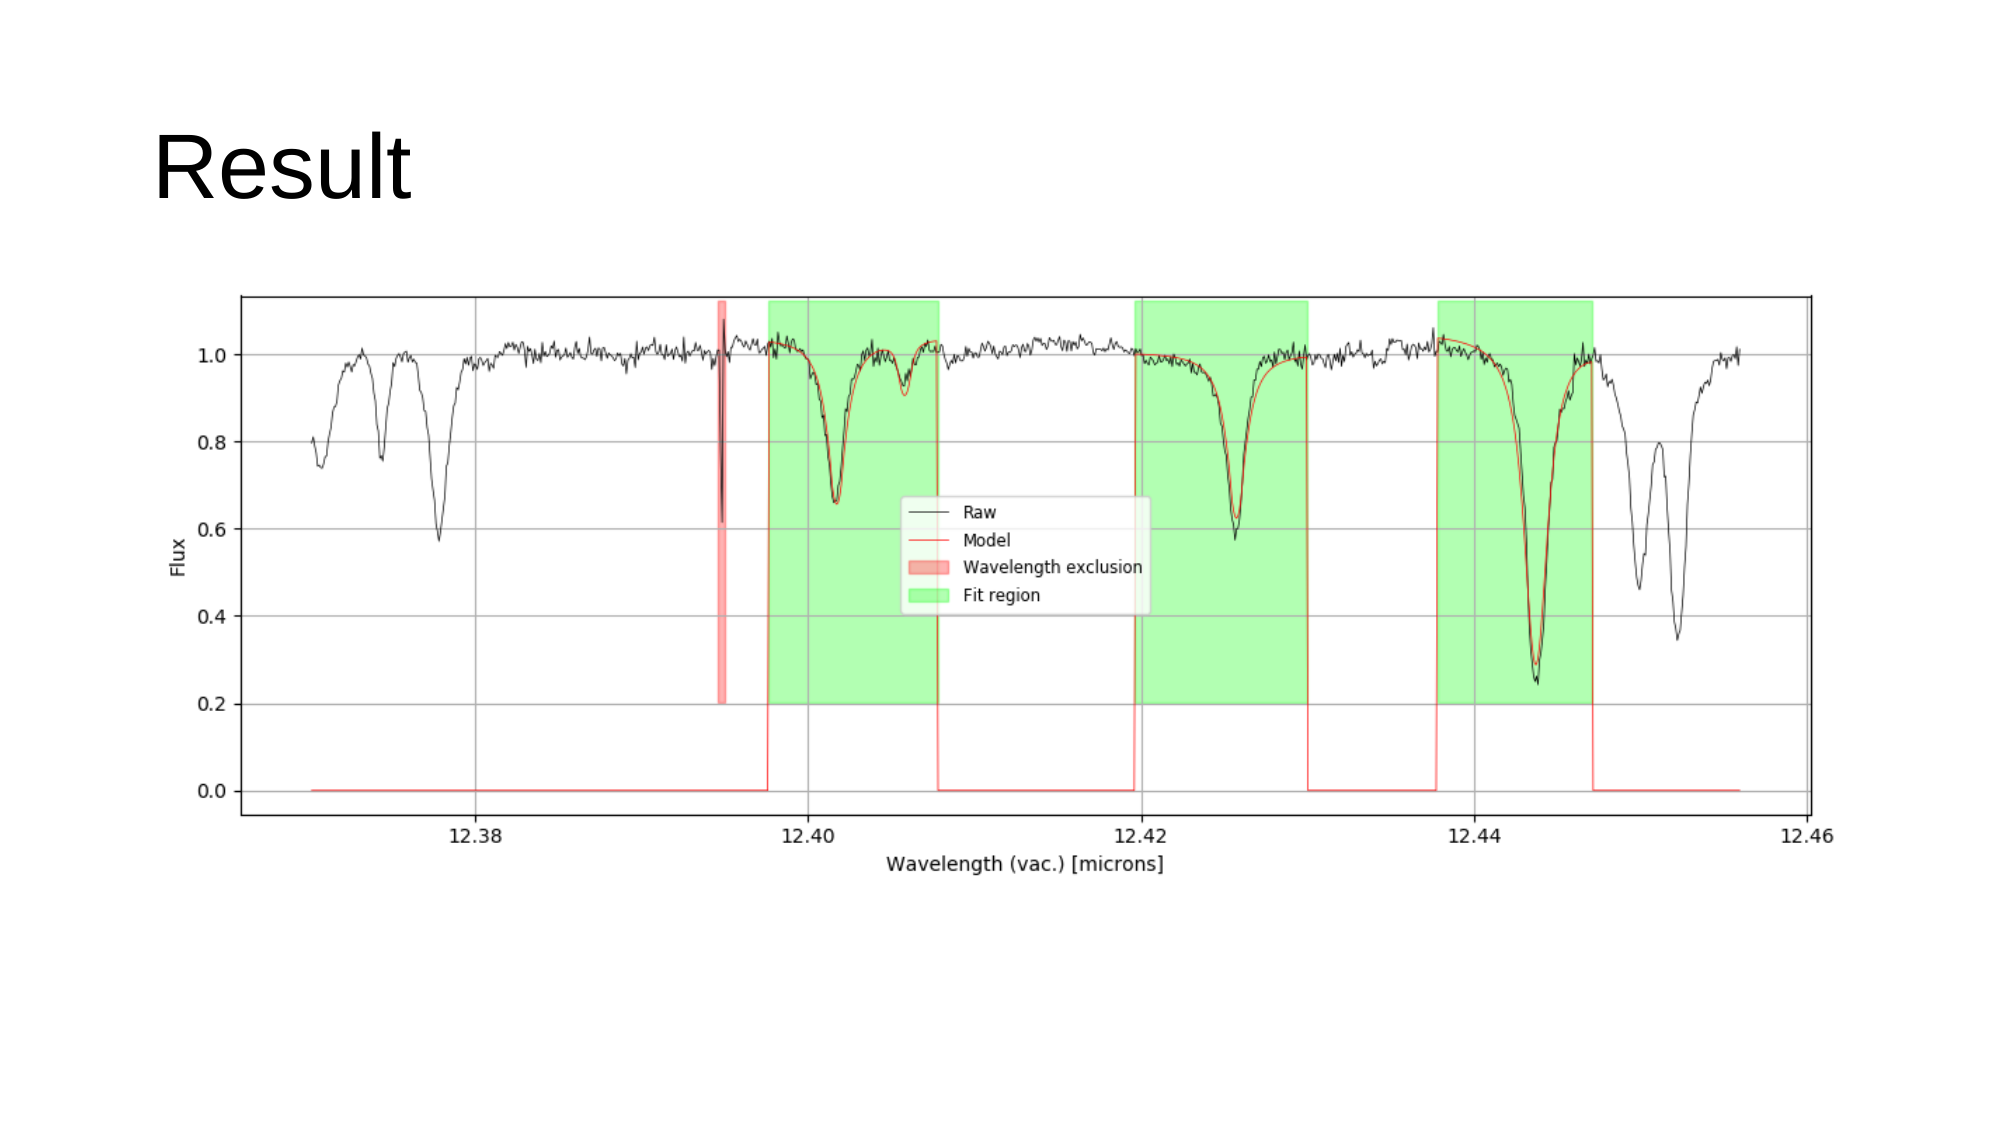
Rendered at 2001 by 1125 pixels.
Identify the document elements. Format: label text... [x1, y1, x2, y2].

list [137, 277, 1863, 909]
title Result [137, 59, 1863, 277]
